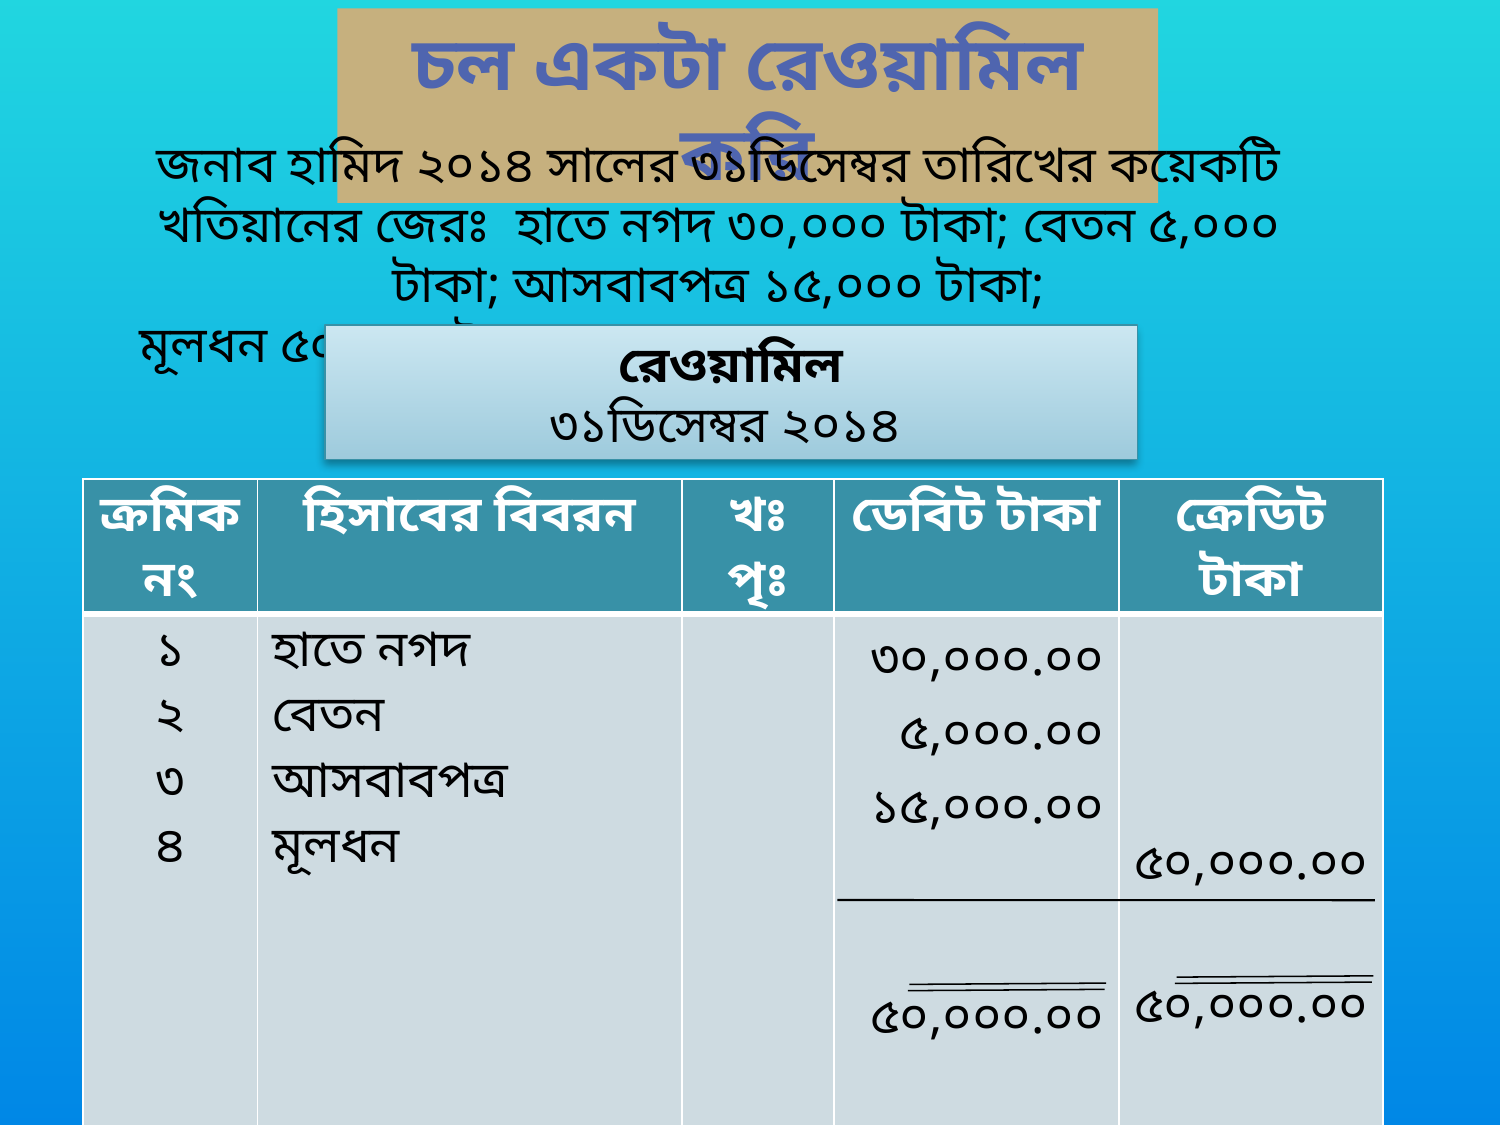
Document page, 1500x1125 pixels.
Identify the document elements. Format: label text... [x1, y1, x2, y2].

table_header ক্রমিক নং [84, 480, 257, 611]
table_cell [683, 617, 833, 1125]
text_box জনাব হামিদ ২০১৪ সালের ৩১ডিসেম্বর তারিখের কয়েকটি খতিয়ানের জেরঃ হাতে নগদ ৩০,০০০ টাকা; বেতন ৫,০০০ টাকা; আসবাবপত্র ১৫,০০০ টাকা; মূলধন ৫০,০০০ টাকা; [124, 124, 1313, 380]
text_box রেওয়ামিল ৩১ডিসেম্বর ২০১৪ [324, 324, 1138, 460]
table_header হিসাবের বিবরন [258, 480, 681, 611]
table_header ক্রেডিট টাকা [1120, 480, 1382, 611]
table_header ডেবিট টাকা [835, 480, 1118, 611]
table_cell ৫০,০০০.০০ ৫০,০০০.০০ [1120, 617, 1382, 1125]
table_cell ১ ২ ৩ ৪ [84, 617, 257, 1125]
table_cell ৩০,০০০.০০ ৫,০০০.০০ ১৫,০০০.০০ ৫০,০০০.০০ [835, 617, 1118, 1125]
text_box চল একটা রেওয়ামিল করি [337, 8, 1159, 124]
table_cell হাতে নগদ বেতন আসবাবপত্র মূলধন [258, 617, 681, 1125]
table_header খঃ পৃঃ [683, 480, 833, 611]
